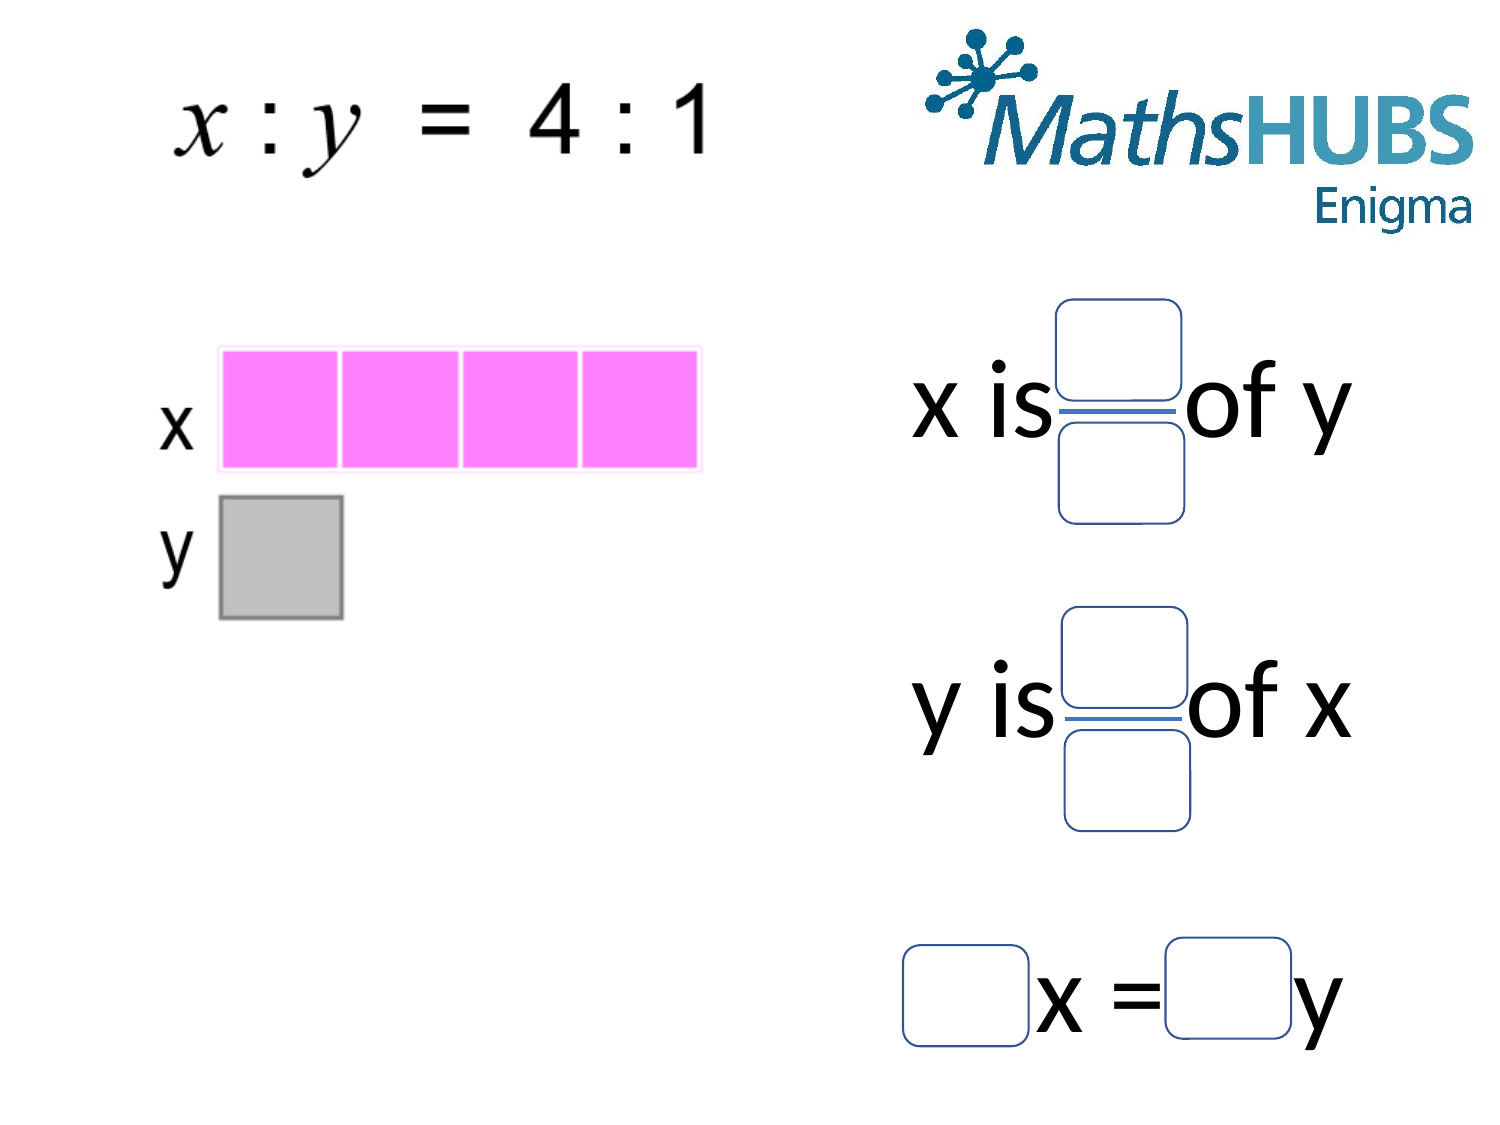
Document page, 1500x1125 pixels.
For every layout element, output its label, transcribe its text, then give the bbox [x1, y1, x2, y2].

text_box [1063, 729, 1192, 833]
text_box y is of x [897, 617, 1369, 768]
text_box [1057, 421, 1186, 525]
text_box x is of y [897, 317, 1369, 468]
text_box [901, 944, 1030, 1048]
text_box [1164, 936, 1293, 1040]
text_box [1054, 298, 1183, 402]
text_box x = y [1020, 912, 1360, 1063]
text_box [1060, 605, 1189, 709]
picture [893, 0, 1500, 254]
picture [73, 23, 772, 655]
